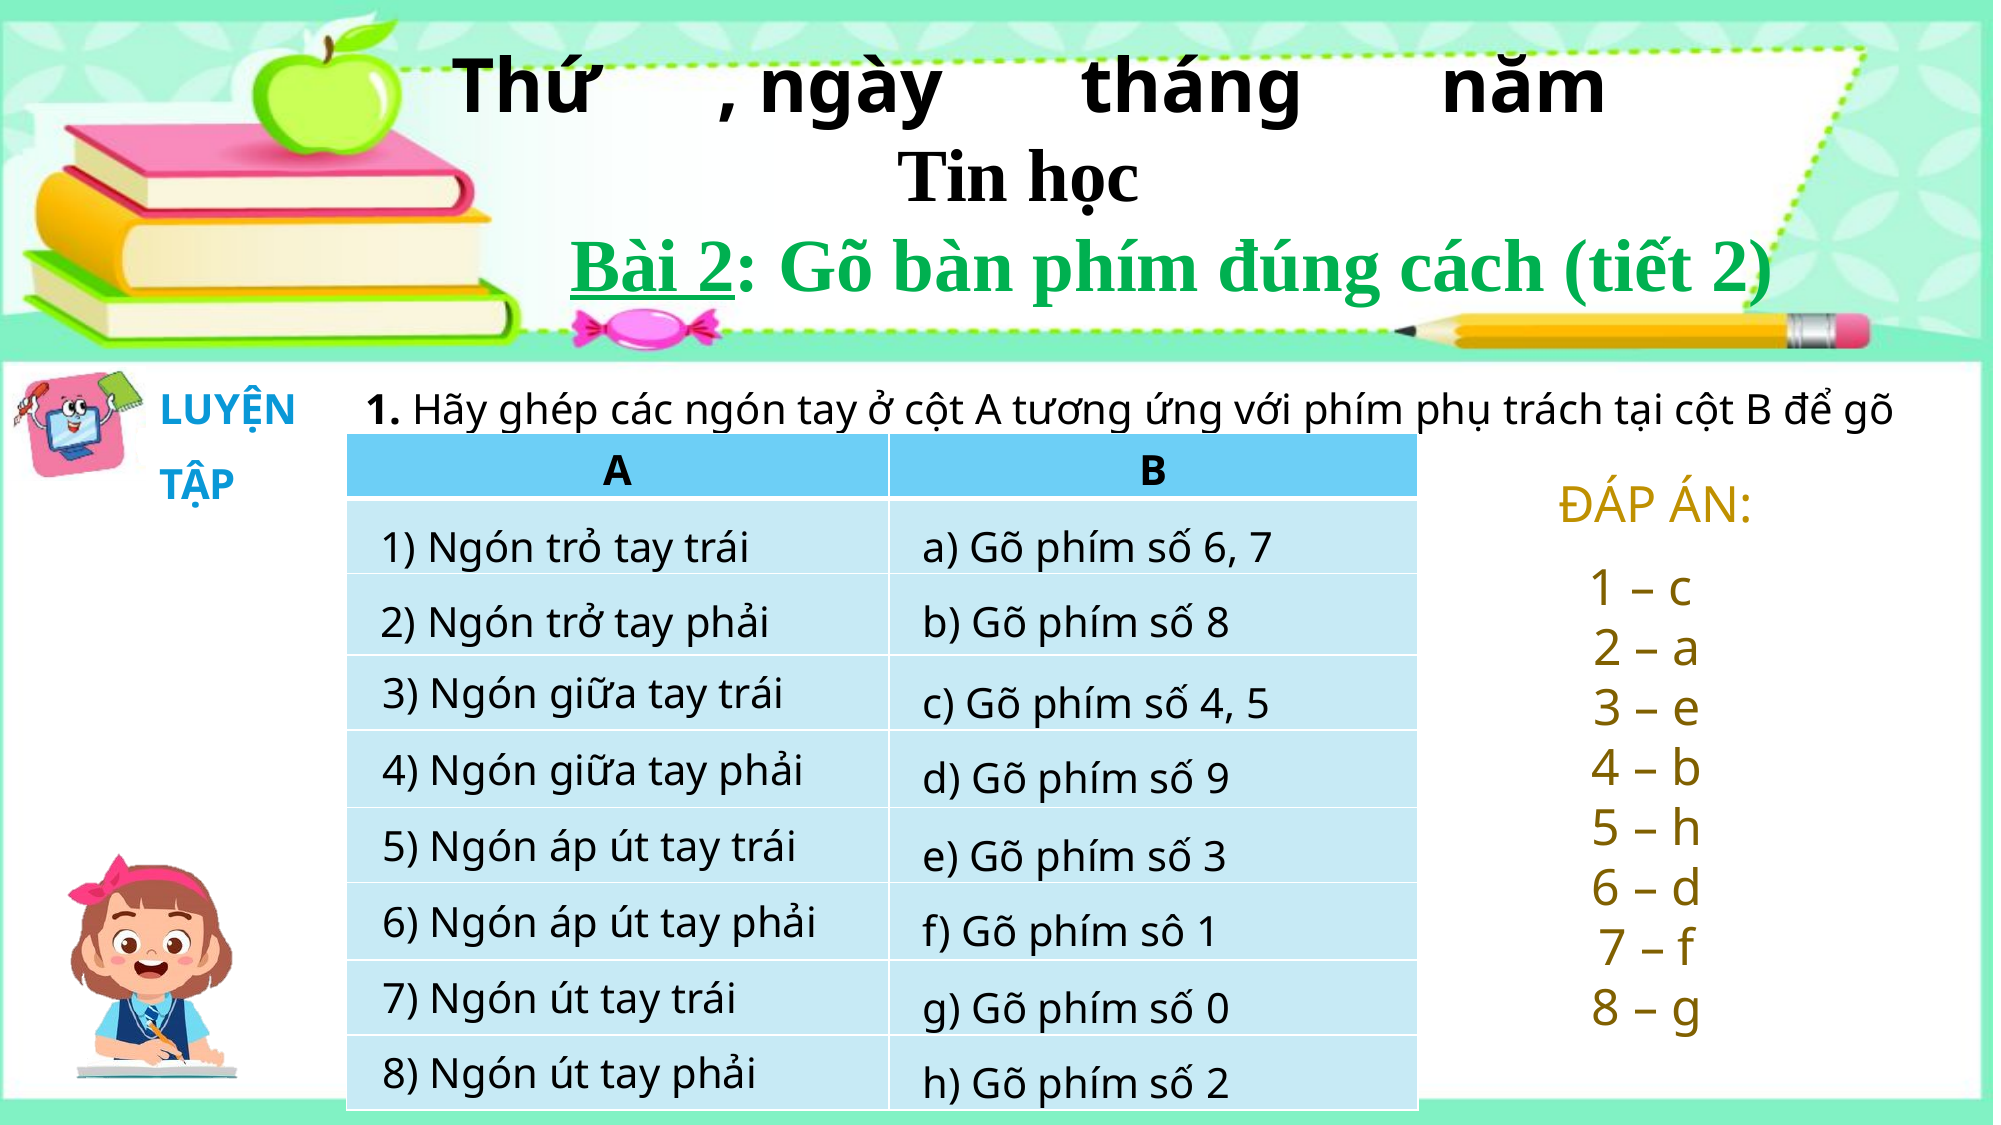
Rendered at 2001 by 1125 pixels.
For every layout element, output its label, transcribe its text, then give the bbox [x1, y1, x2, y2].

picture [0, 0, 1993, 1125]
text_box Bài 2: Gõ bàn phím đúng cách (tiết 2) [1993, 208, 2000, 314]
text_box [7, 350, 379, 481]
